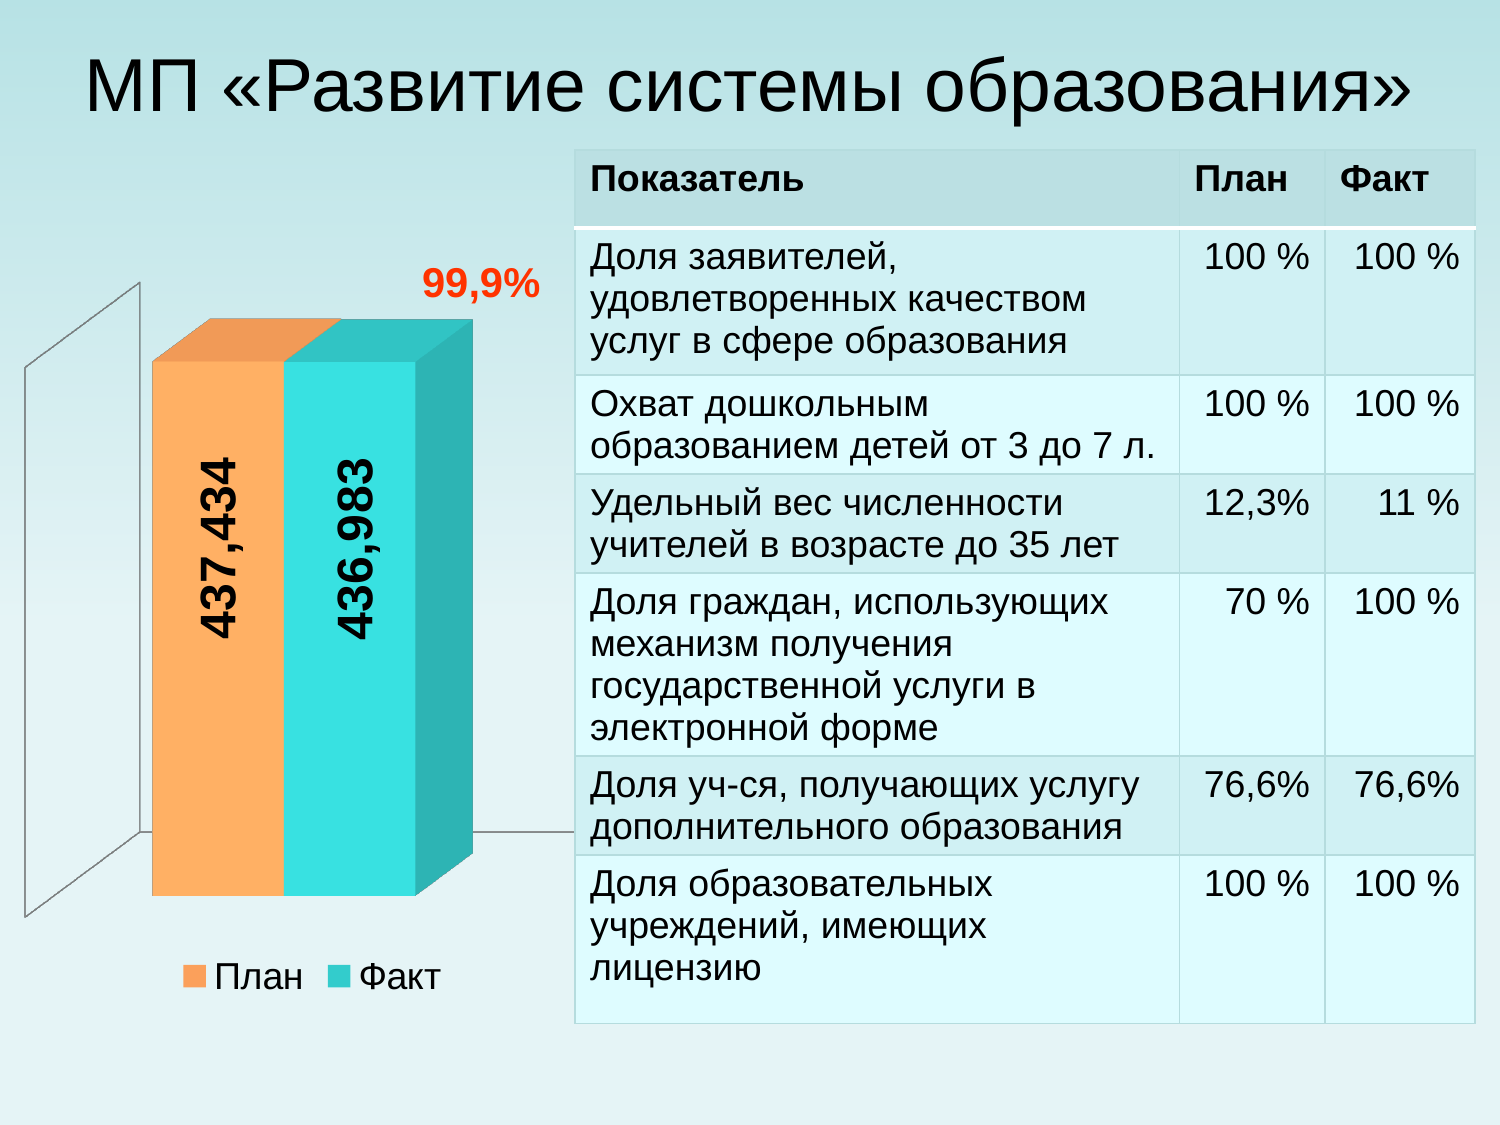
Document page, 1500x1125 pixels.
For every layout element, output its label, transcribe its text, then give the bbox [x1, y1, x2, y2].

table_cell 100 % [1180, 856, 1324, 1023]
table_cell 11 % [1326, 475, 1474, 572]
table_cell Удельный вес численности учителей в возрасте до 35 лет [616, 475, 1179, 572]
table_cell Доля заявителей, удовлетворенных качеством услуг в сфере образования [616, 230, 1179, 374]
table_cell 100 % [1326, 230, 1474, 374]
table_cell 76,6% [1180, 757, 1324, 854]
table_cell 100 % [1180, 376, 1324, 473]
table_cell Охват дошкольным образованием детей от 3 до 7 л. [616, 376, 1179, 473]
text_box 99,9% [350, 224, 613, 262]
table_header План [1180, 151, 1324, 226]
table_cell 100 % [1326, 376, 1474, 473]
table_header Факт [1326, 151, 1474, 226]
table_cell Доля уч-ся, получающих услугу дополнительного образования [616, 757, 1179, 854]
table_cell 12,3% [1180, 475, 1324, 572]
table_header Показатель [576, 151, 1179, 226]
table_cell 76,6% [1326, 757, 1474, 854]
text_box [424, 187, 638, 337]
title МП «Развитие системы образования» [37, 37, 1463, 125]
table_cell Доля граждан, использующих механизм получения государственной услуги в электронной форме [616, 574, 1179, 755]
table_cell 100 % [1326, 574, 1474, 755]
table_cell 70 % [1180, 574, 1324, 755]
table_cell 100 % [1326, 856, 1474, 1023]
chart [12, 262, 613, 1006]
table_cell Доля образовательных учреждений, имеющих лицензию [576, 856, 1179, 1023]
table_cell 100 % [1180, 230, 1324, 374]
